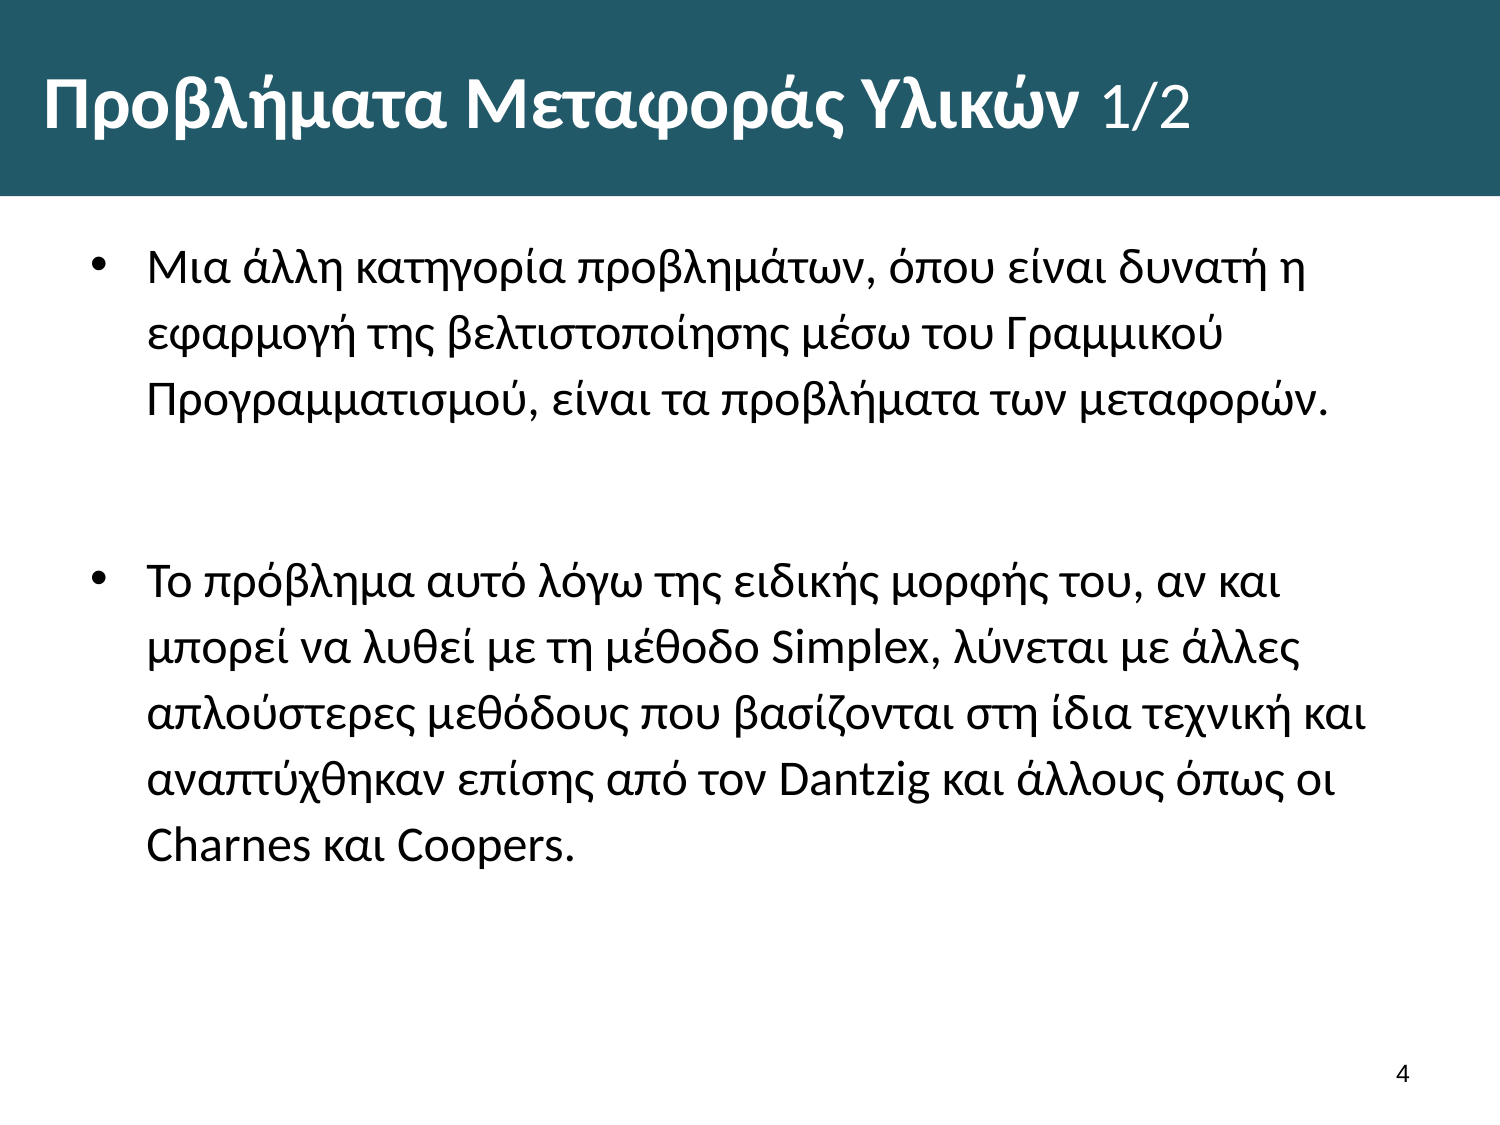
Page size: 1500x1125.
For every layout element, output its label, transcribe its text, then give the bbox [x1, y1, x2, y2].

list Μια άλλη κατηγορία προβλημάτων, όπου είναι δυνατή η εφαρμογή της βελτιστοποίησης μέσω του Γραμμικού Προγραμματισμού, είναι τα προβλήματα των μεταφορών. Το πρόβλημα αυτό λόγω της ειδικής μορφής του, αν και μπορεί να λυθεί με τη μέθοδο Simplex, λύνεται με άλλες απλούστερες μεθόδους που βασίζονται στη ίδια τεχνική και αναπτύχθηκαν επίσης από τον Dantzig και άλλους όπως οι Charnes και Coopers. [75, 219, 1425, 1024]
slide_number 3 [1074, 1042, 1425, 1103]
title Προβλήματα Μεταφοράς Υλικών 1/2 [0, 0, 1500, 197]
